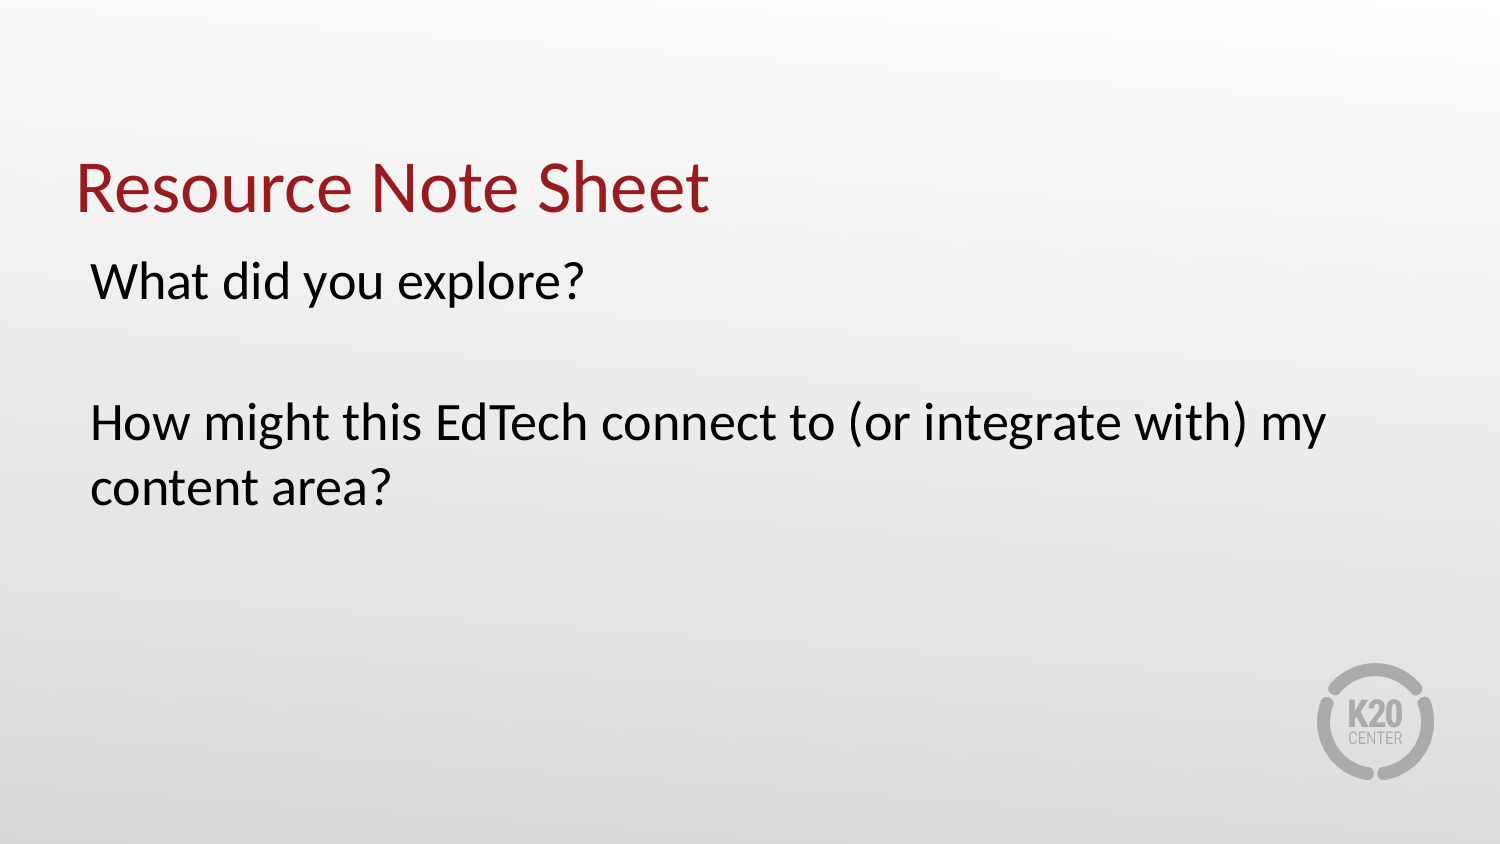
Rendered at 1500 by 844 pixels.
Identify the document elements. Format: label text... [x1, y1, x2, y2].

title Resource Note Sheet [75, 86, 1425, 228]
list What did you explore? How might this EdTech connect to (or integrate with) my content area? [75, 238, 1425, 779]
picture [1300, 646, 1451, 797]
